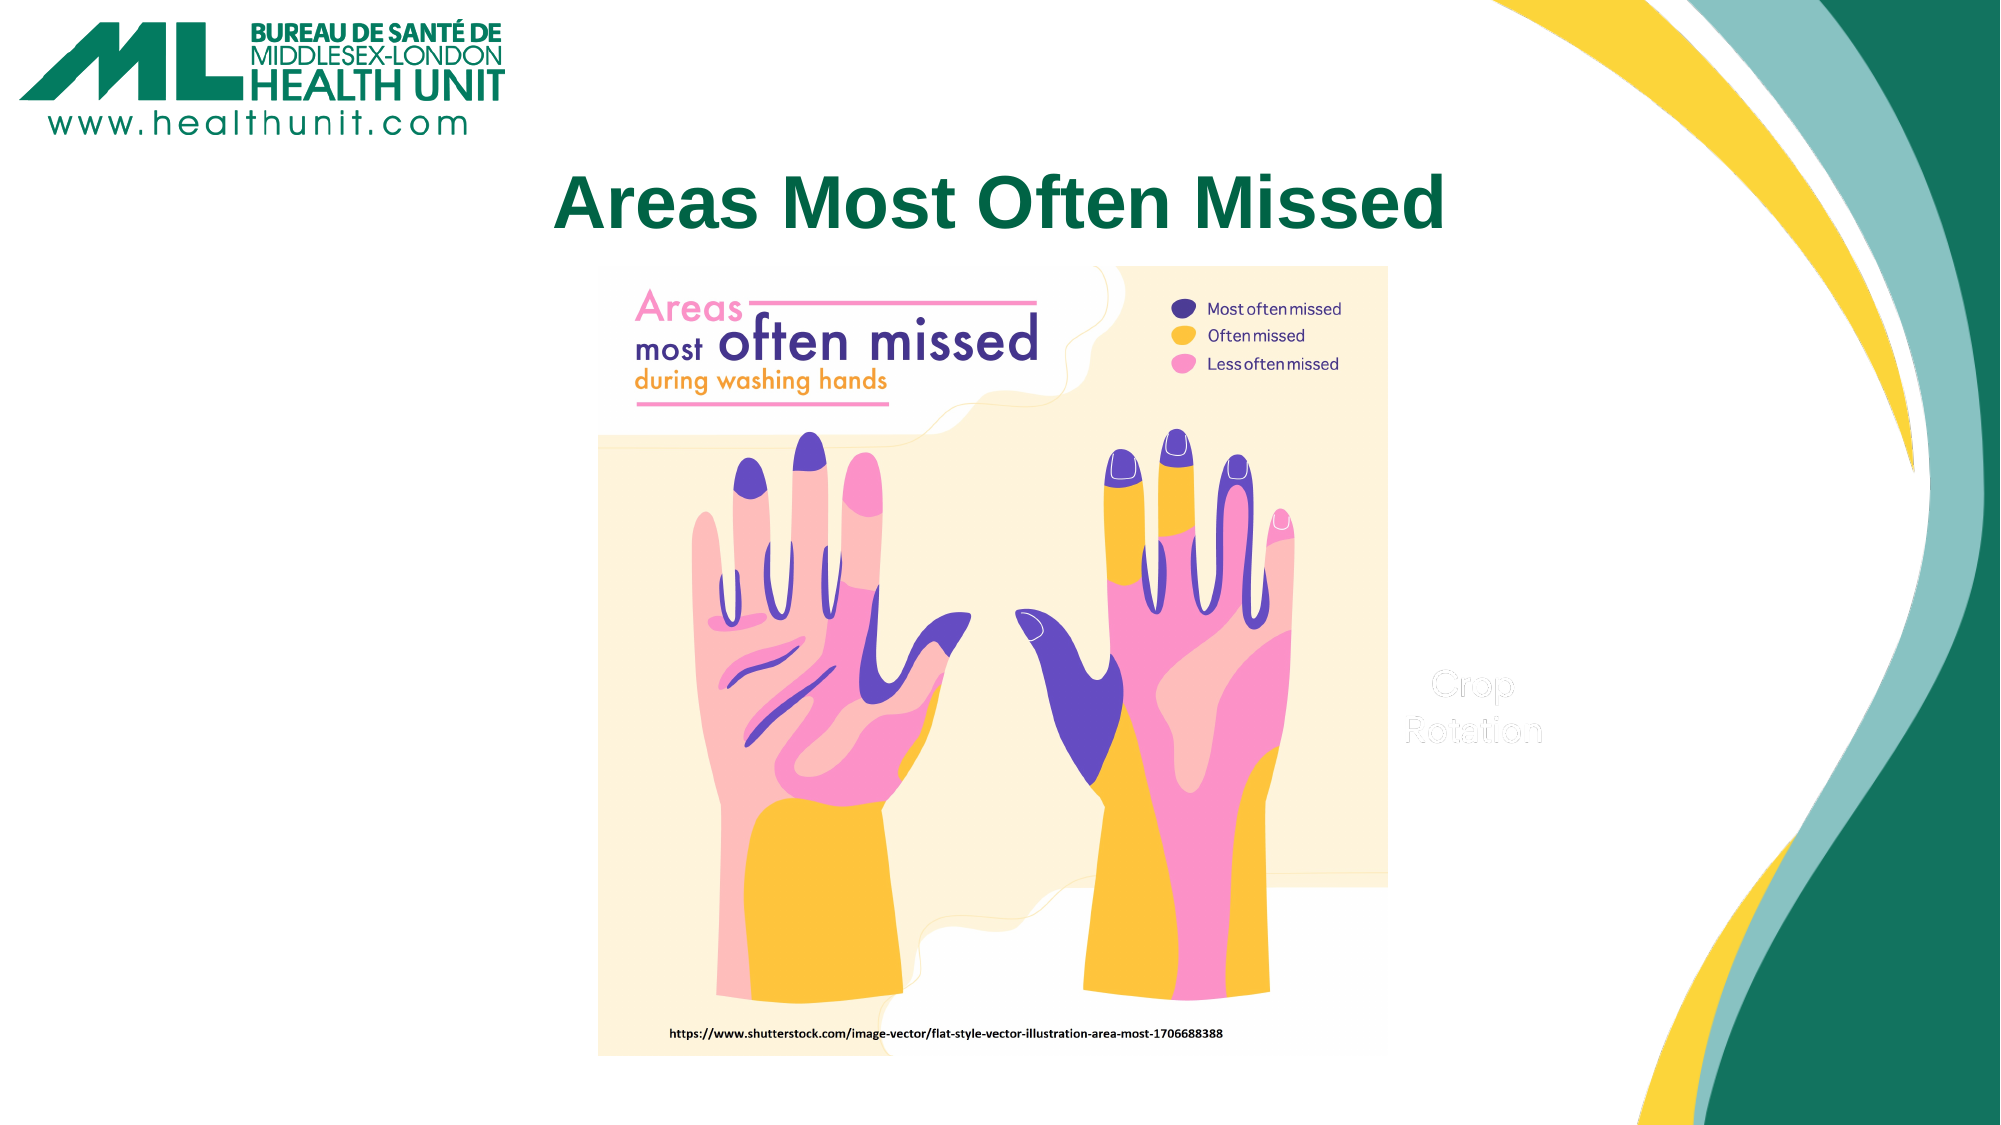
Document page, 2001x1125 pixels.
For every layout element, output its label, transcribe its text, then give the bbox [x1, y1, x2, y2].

picture [0, 0, 2000, 1125]
title Areas Most Often Missed​ [165, 127, 1835, 282]
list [598, 266, 1388, 1056]
